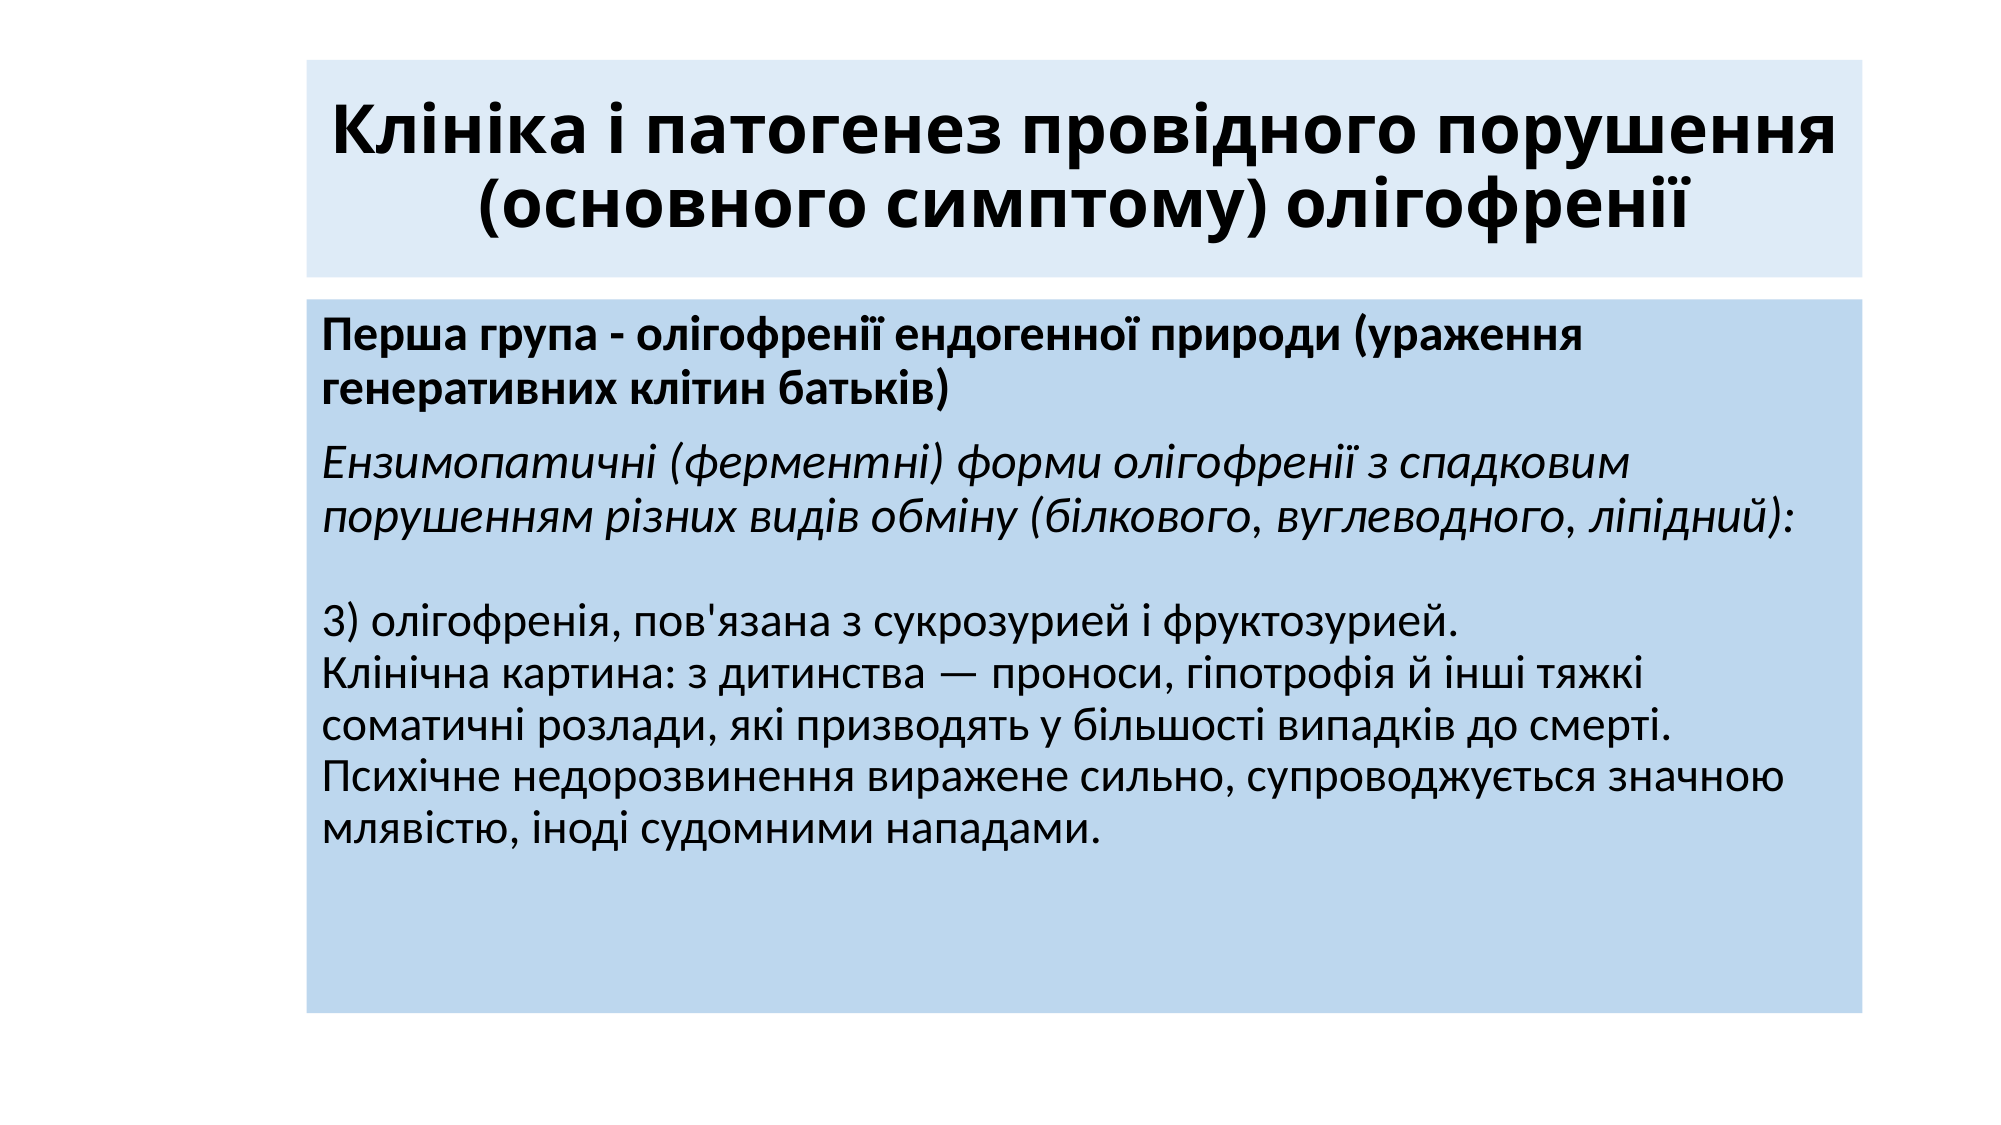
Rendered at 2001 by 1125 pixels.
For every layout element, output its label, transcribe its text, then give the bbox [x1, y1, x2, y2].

list Перша група - олігофренії ендогенної природи (ураження генеративних клітин батьків) Ензимопатичні (ферментні) форми олігофренії з спадковим порушенням різних видів обміну (білкового, вуглеводного, ліпідний): 3) олігофренія, пов'язана з сукрозурией і фруктозурией. Клінічна картина: з дитинства — проноси, гіпотрофія й інші тяжкі соматичні розлади, які призводять у більшості випадків до смерті. Психічне недорозвинення виражене сильно, супроводжується значною млявістю, іноді судомними нападами. [306, 299, 1863, 1014]
title Клініка і патогенез провідного порушення (основного симптому) олігофренії [306, 59, 1863, 278]
